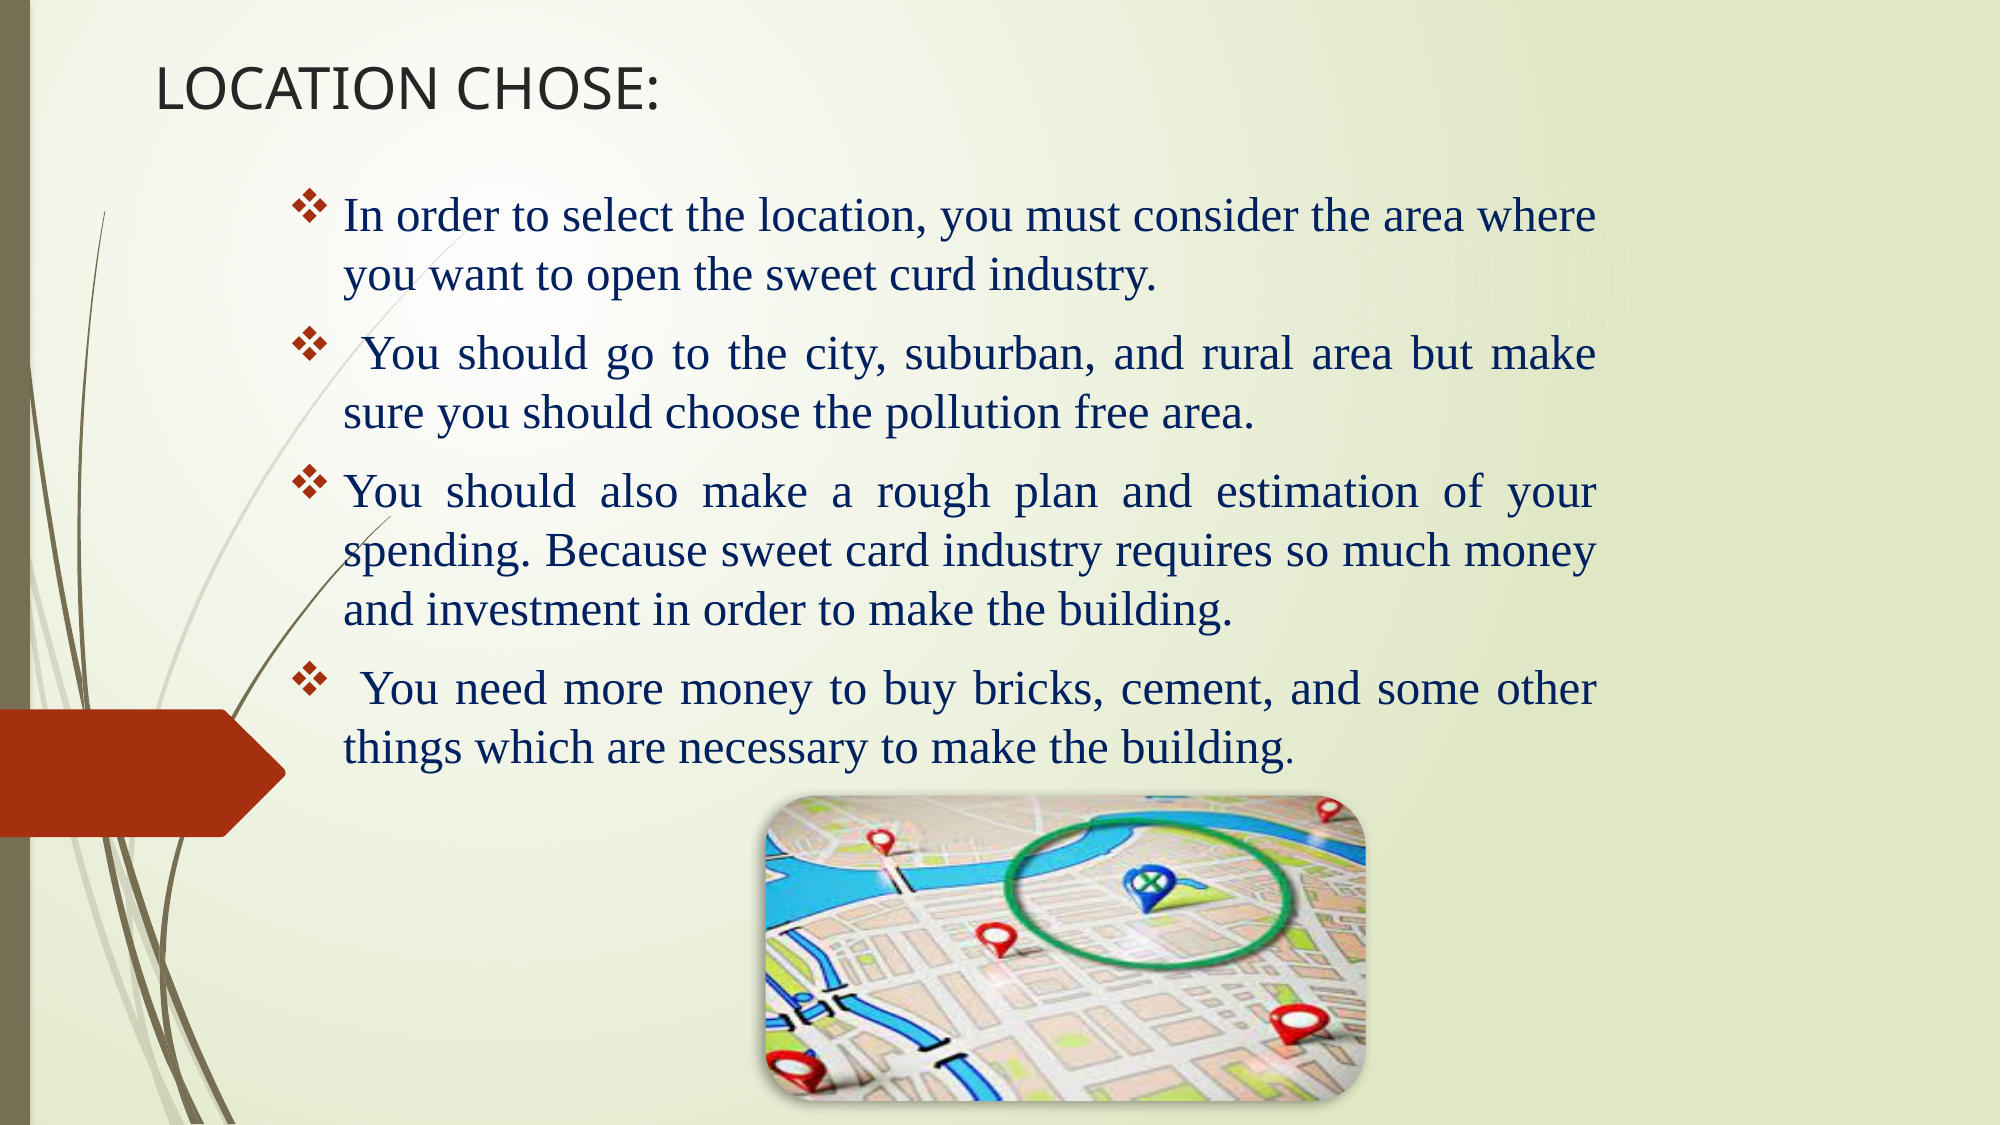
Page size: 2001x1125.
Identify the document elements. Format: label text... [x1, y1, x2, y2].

title LOCATION CHOSE: [139, 35, 977, 129]
subtitle In order to select the location, you must consider the area where you want to open the sweet curd industry. You should go to the city, suburban, and rural area but make sure you should choose the pollution free area. You should also make a rough plan and estimation of your spending. Because sweet card industry requires so much money and investment in order to make the building. You need more money to buy bricks, cement, and some other things which are necessary to make the building. [273, 175, 1613, 783]
picture [765, 795, 1366, 1101]
